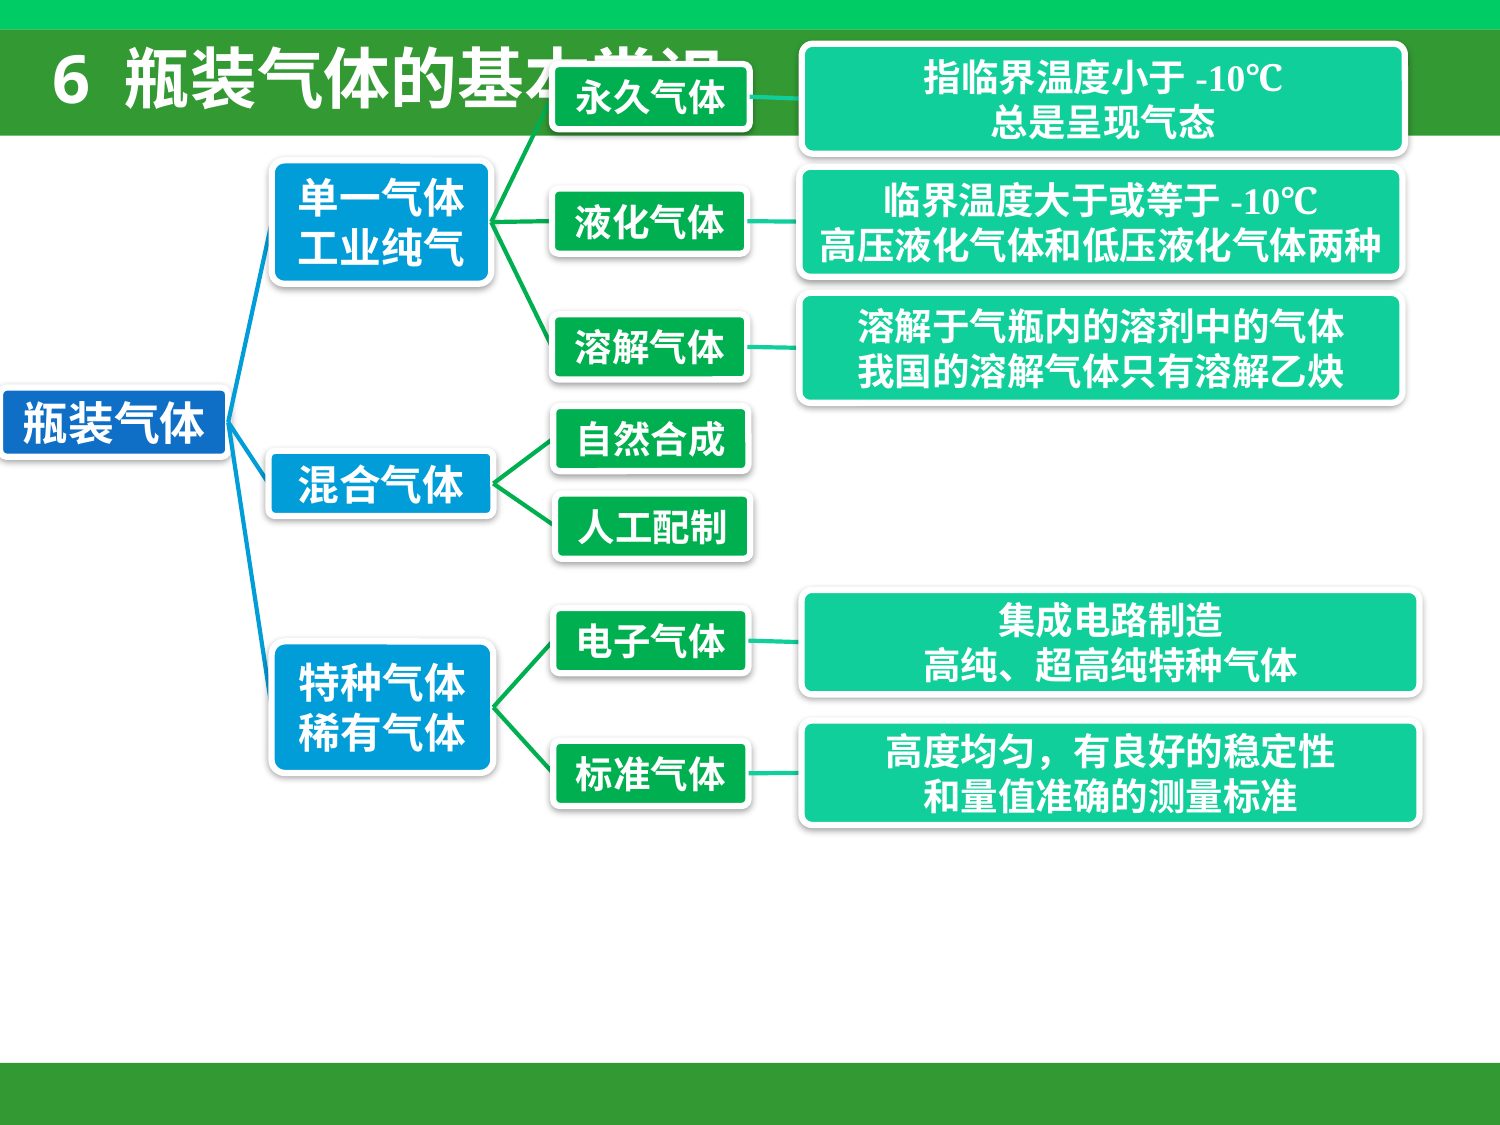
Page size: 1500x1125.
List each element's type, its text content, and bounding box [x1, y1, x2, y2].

title 6 瓶装气体的基本常识 [36, 17, 1457, 138]
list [36, 160, 1457, 1036]
